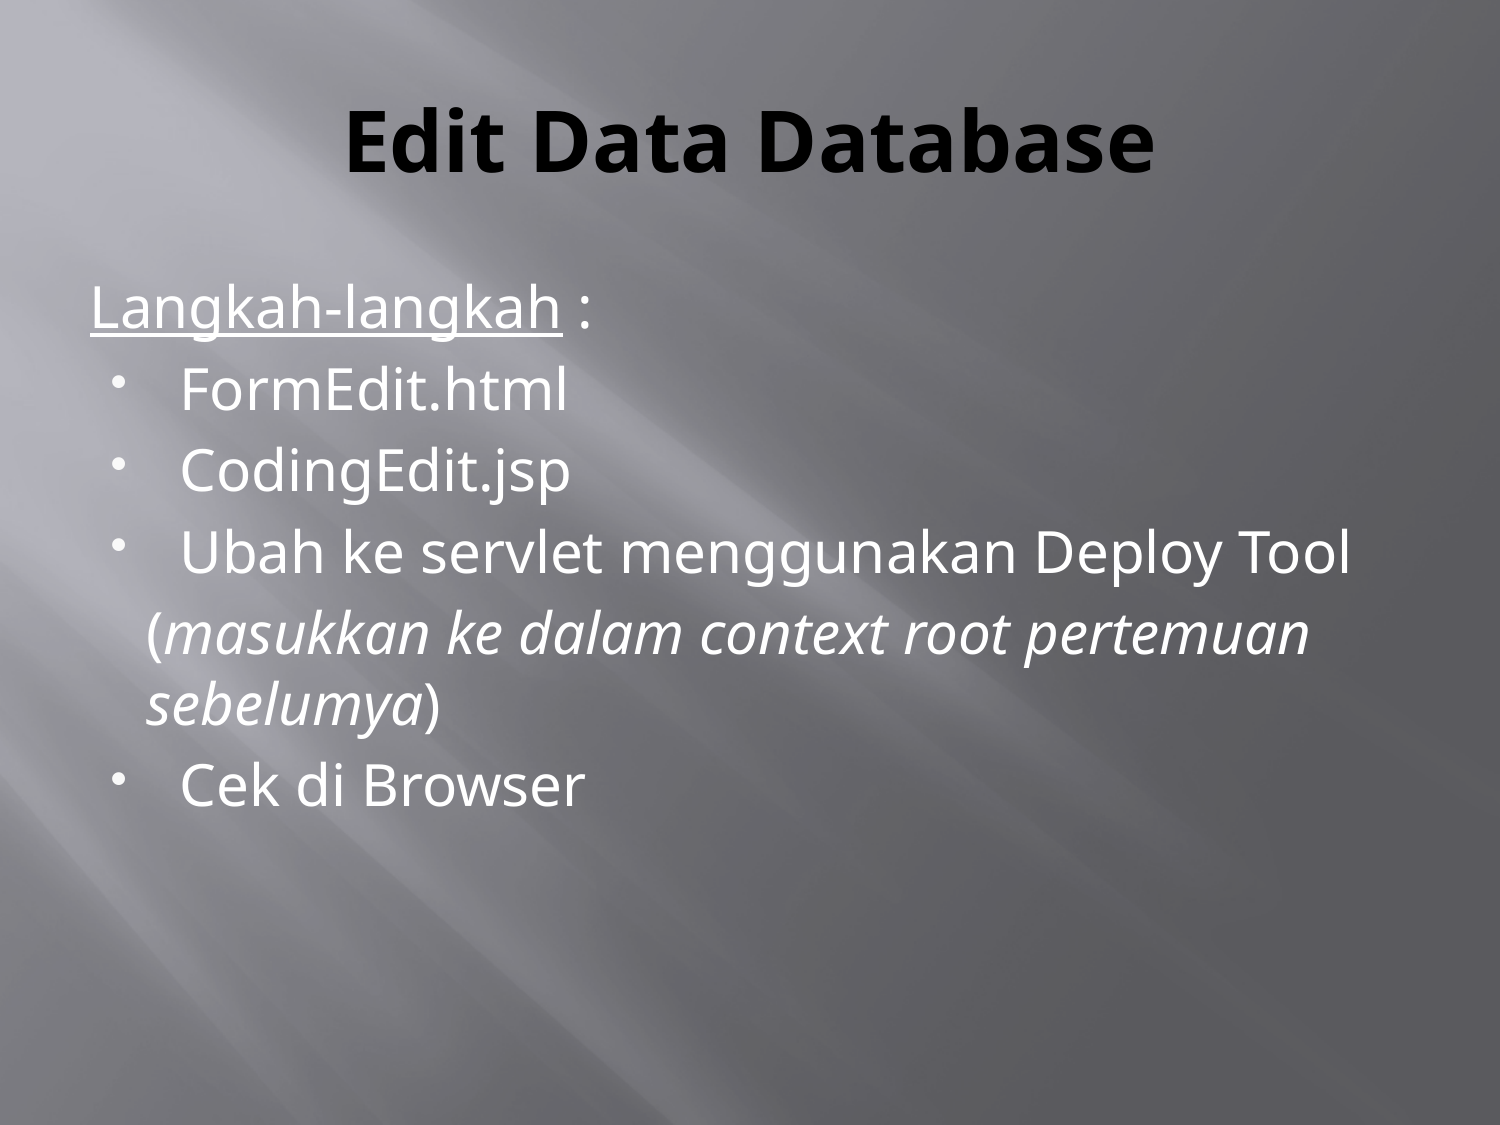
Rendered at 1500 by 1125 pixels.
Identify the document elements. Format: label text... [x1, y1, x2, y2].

list Langkah-langkah : FormEdit.html CodingEdit.jsp Ubah ke servlet menggunakan Deploy Tool (masukkan ke dalam context root pertemuan sebelumya) Cek di Browser [75, 262, 1425, 1035]
title Edit Data Database [75, 45, 1425, 233]
